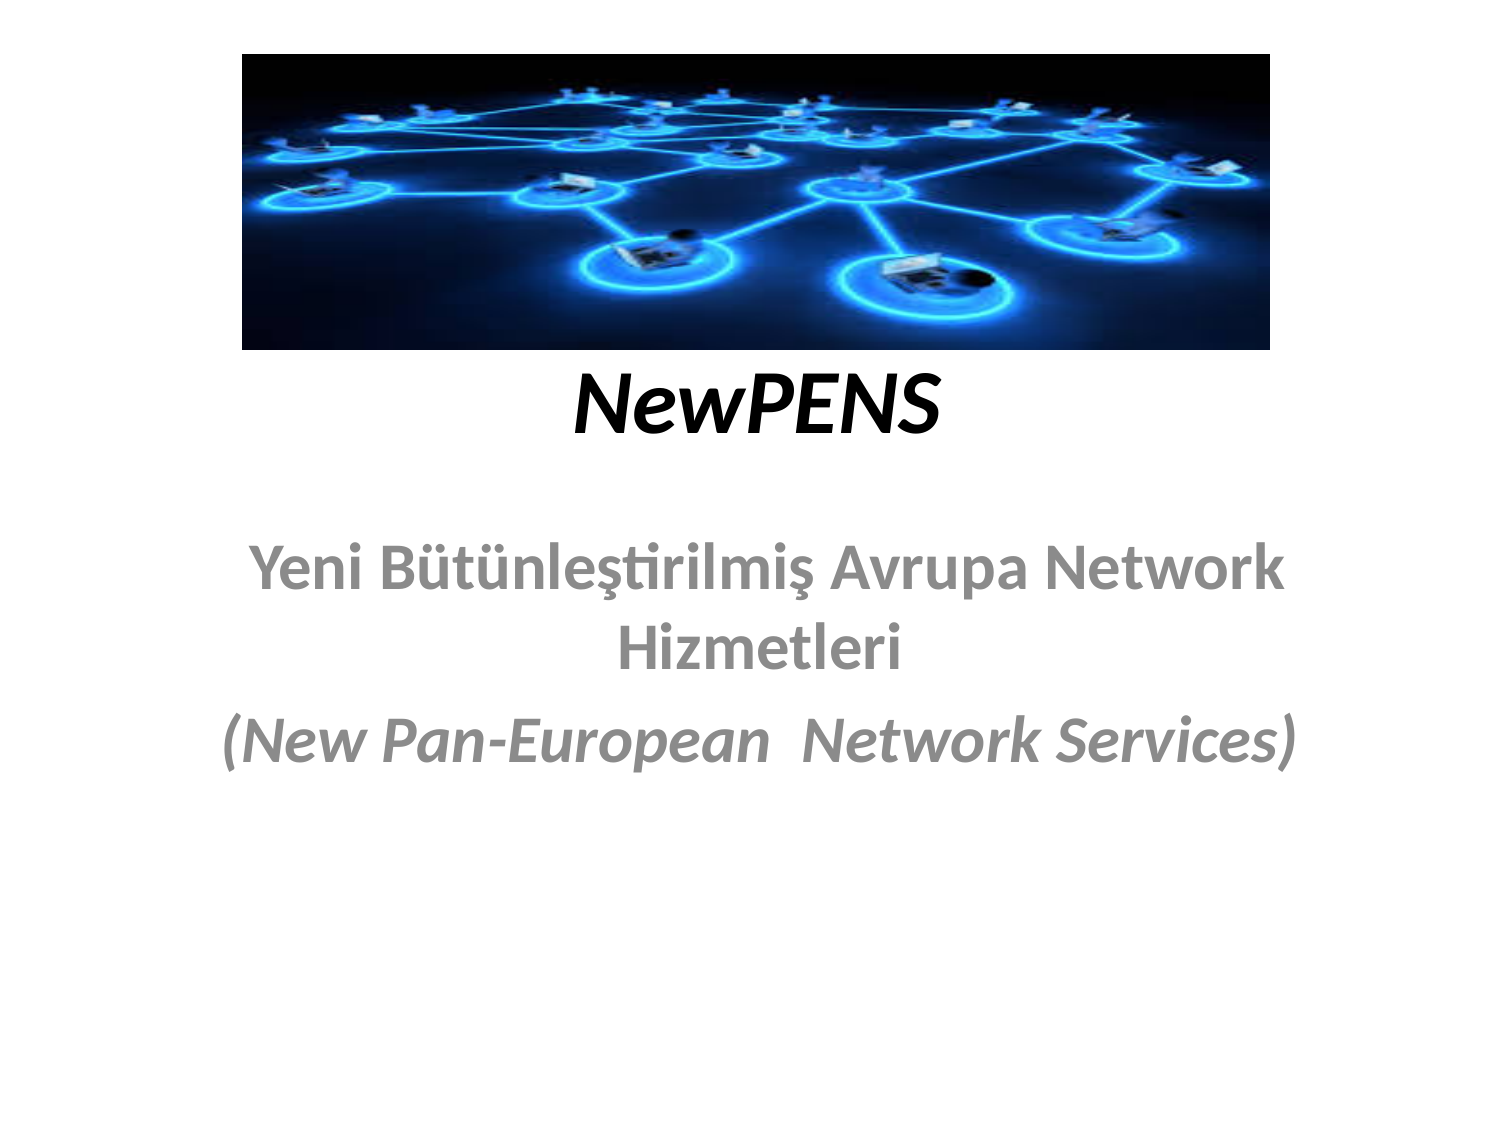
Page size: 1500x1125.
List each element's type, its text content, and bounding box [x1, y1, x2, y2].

picture [241, 54, 1270, 351]
title NewPENS [147, 267, 1388, 515]
subtitle Yeni Bütünleştirilmiş Avrupa Network Hizmetleri (New Pan-European Network Services) [135, 515, 1400, 925]
